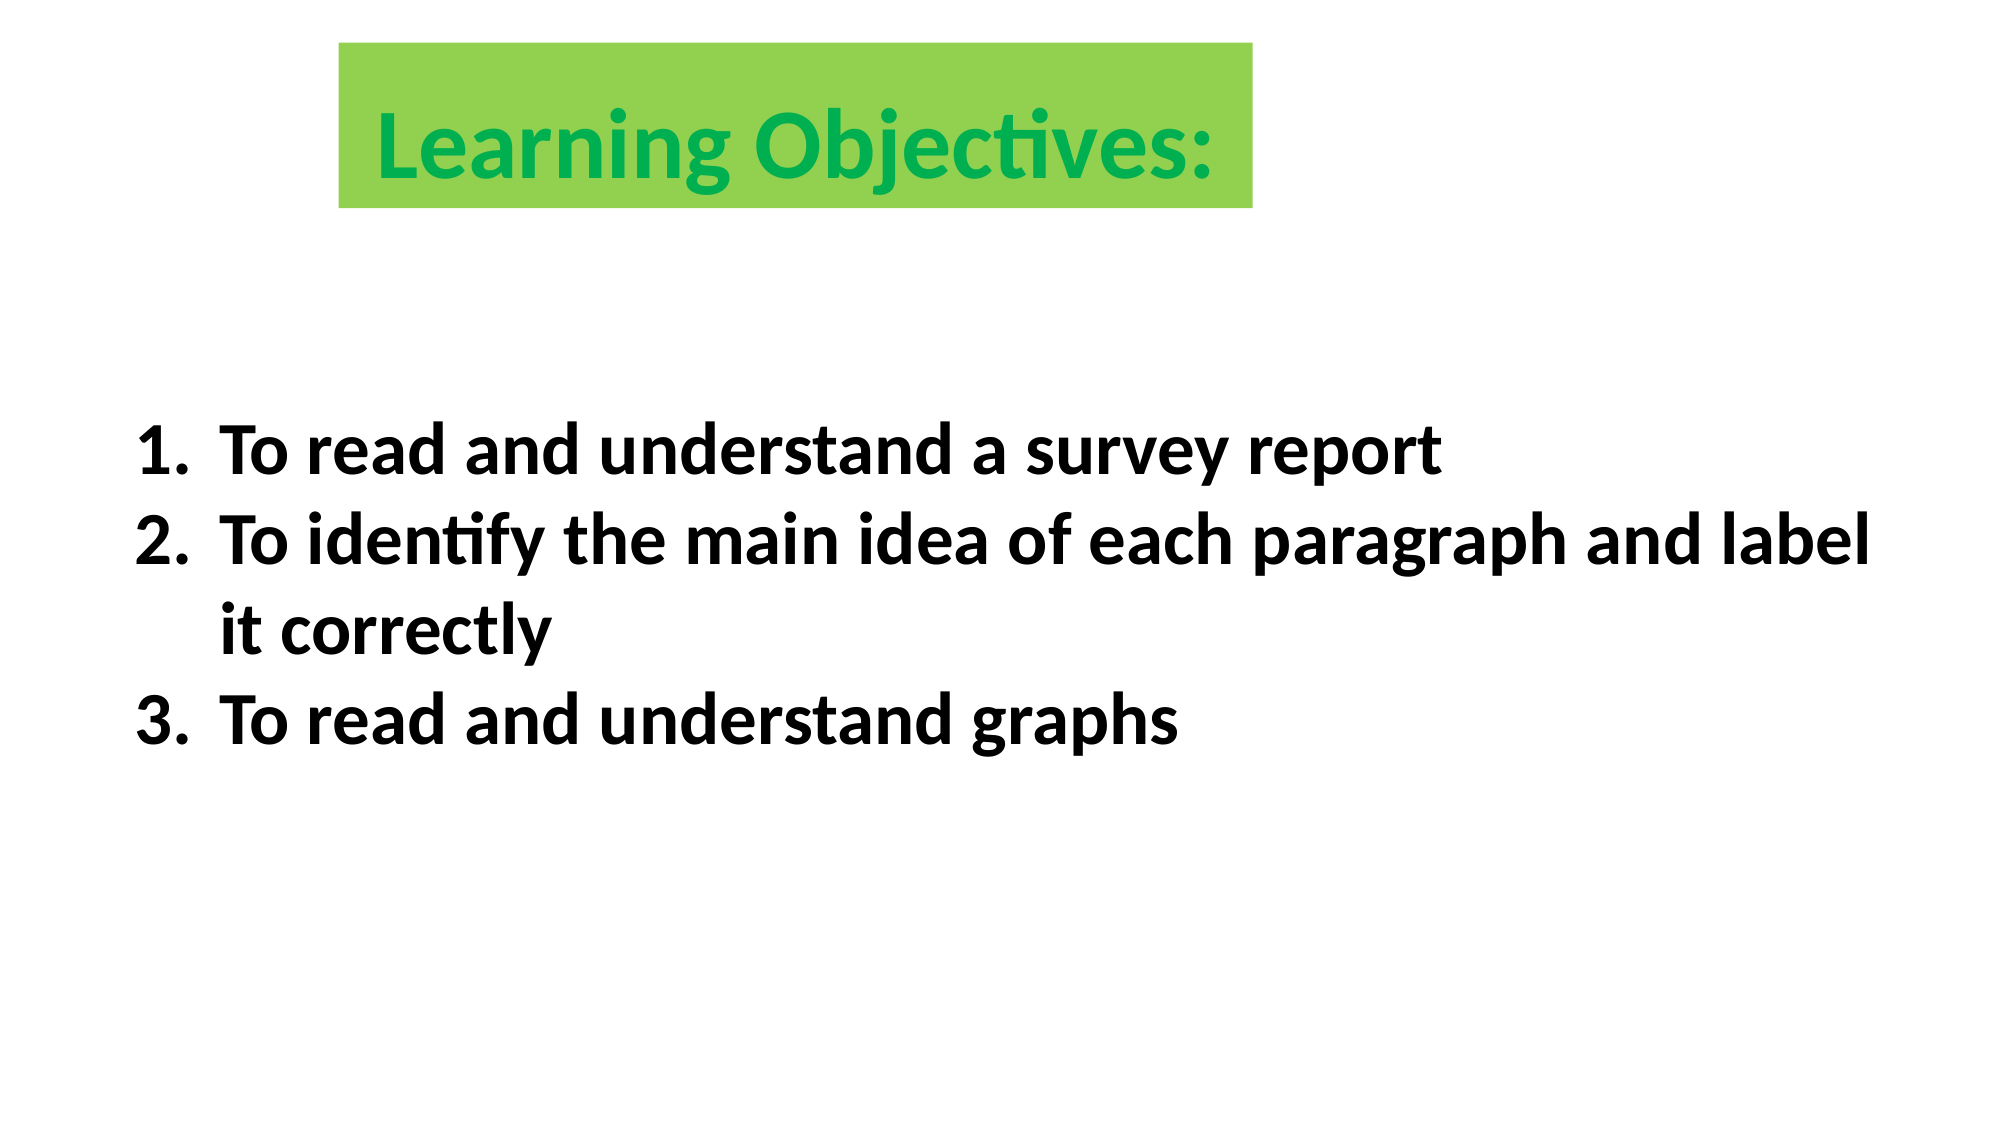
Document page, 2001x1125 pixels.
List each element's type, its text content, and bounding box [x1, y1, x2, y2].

text_box To read and understand a survey report To identify the main idea of each paragraph and label it correctly To read and understand graphs [120, 302, 1939, 858]
title Learning Objectives: [338, 42, 1253, 209]
